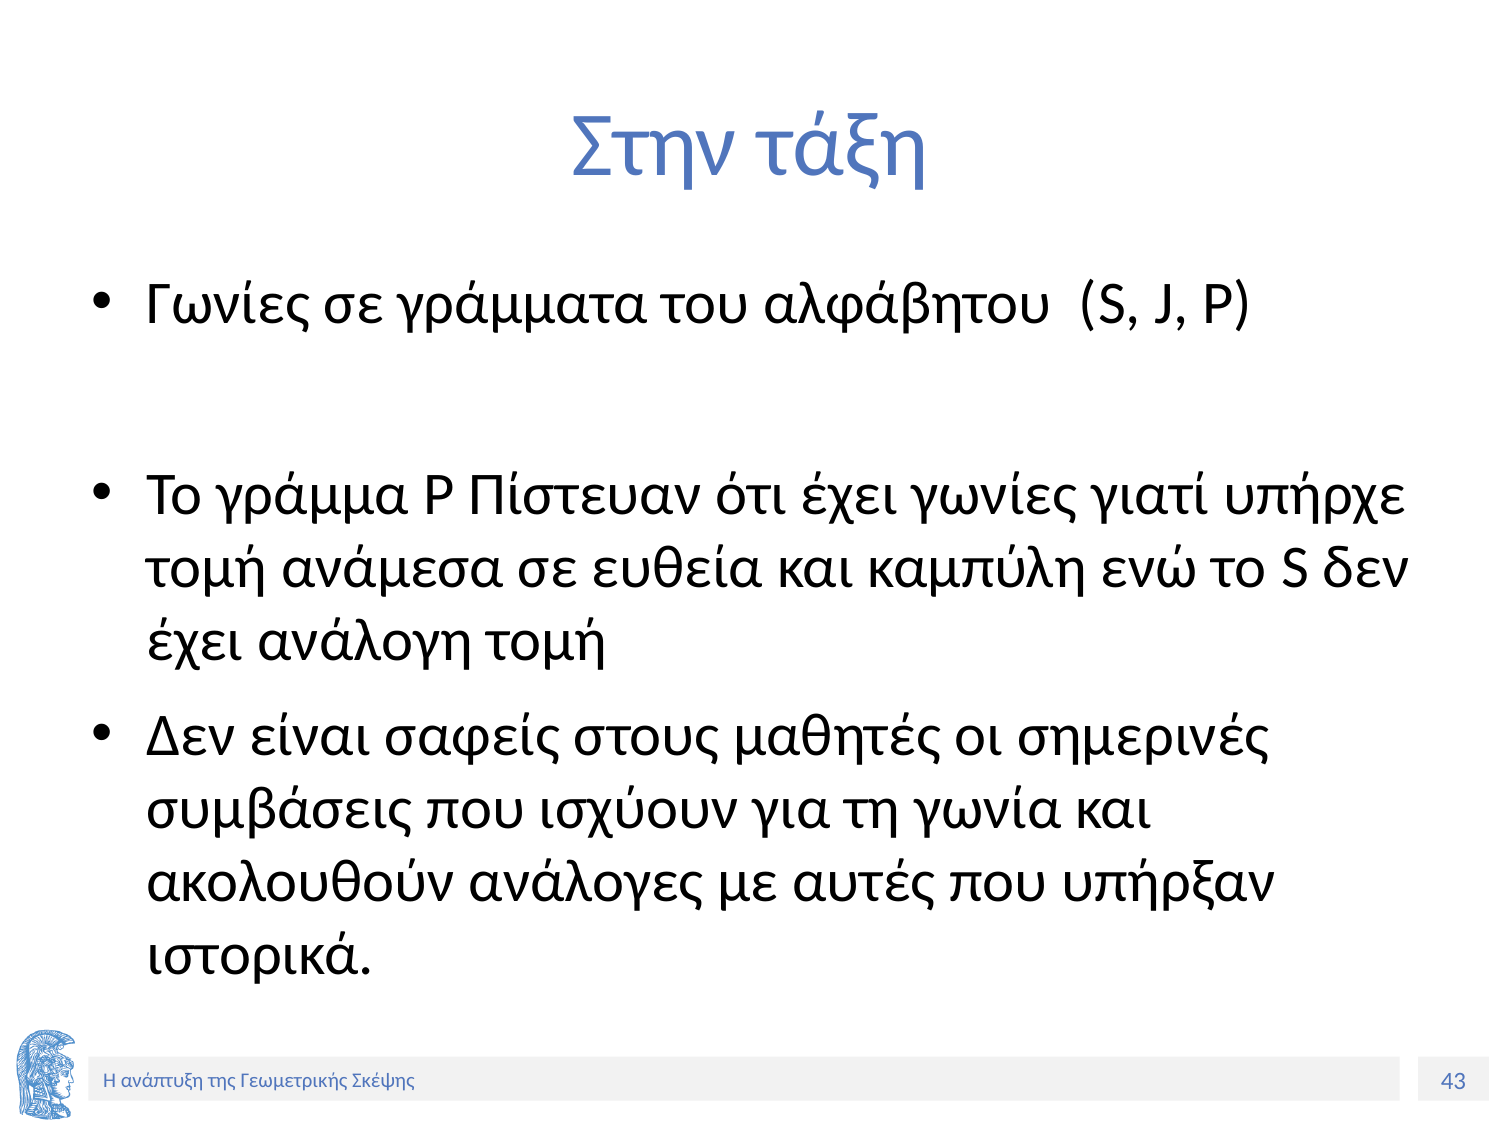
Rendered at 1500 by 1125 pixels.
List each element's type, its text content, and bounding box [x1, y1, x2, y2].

picture [9, 1026, 81, 1120]
title Στην τάξη [75, 45, 1425, 233]
list Γωνίες σε γράμματα του αλφάβητου (S, J, P) To γράμμα P Πίστευαν ότι έχει γωνίες γιατί υπήρχε τομή ανάμεσα σε ευθεία και καμπύλη ενώ το S δεν έχει ανάλογη τομή Δεν είναι σαφείς στους μαθητές οι σημερινές συμβάσεις που ισχύουν για τη γωνία και ακολουθούν ανάλογες με αυτές που υπήρξαν ιστορικά. [76, 255, 1427, 998]
